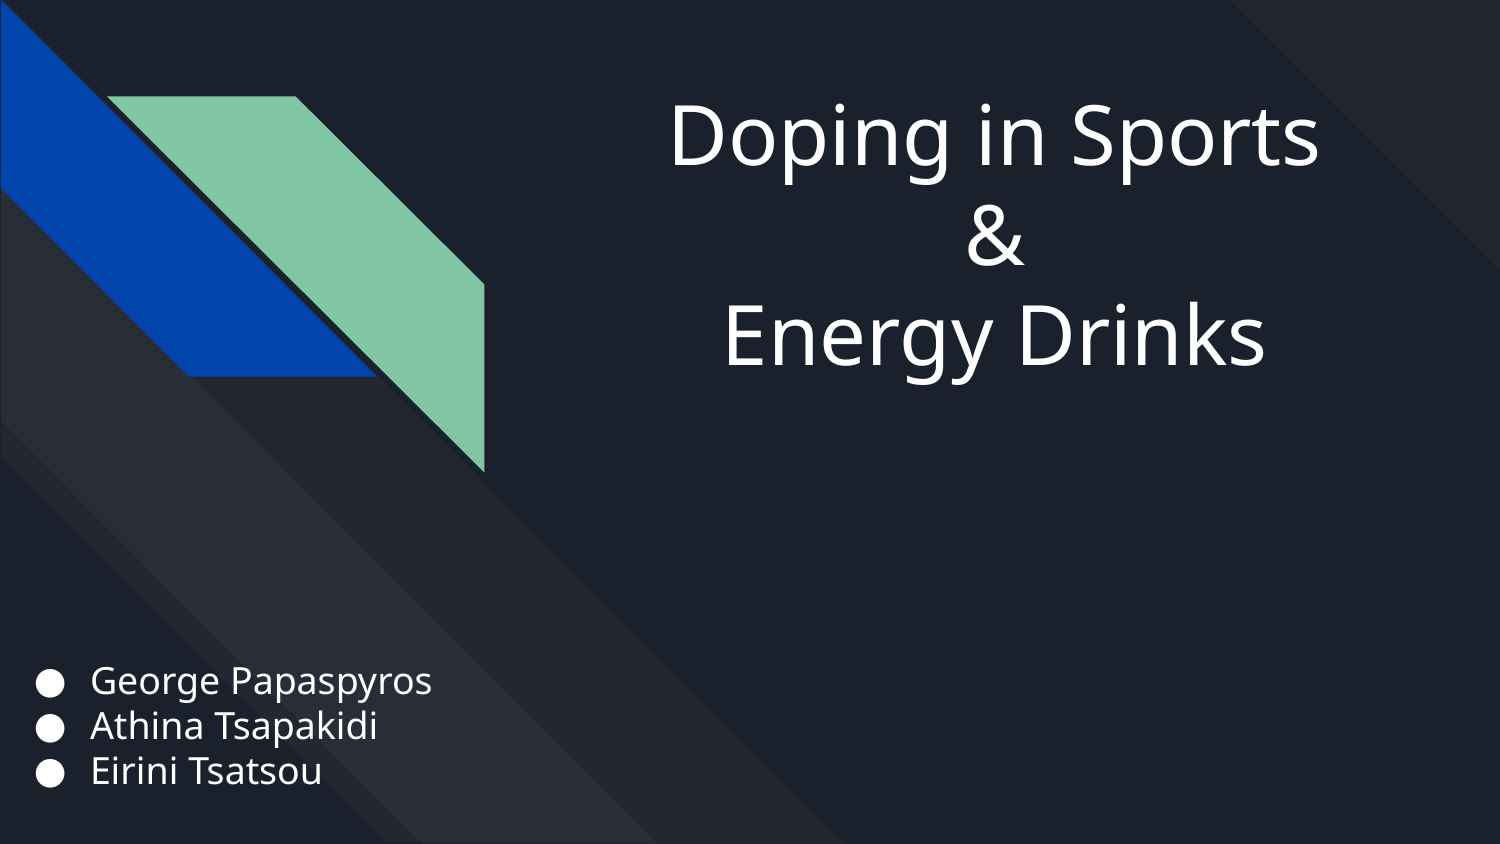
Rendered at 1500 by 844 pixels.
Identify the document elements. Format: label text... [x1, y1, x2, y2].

title Doping in Sports & Energy Drinks [535, 67, 1456, 538]
subtitle George Papaspyros Athina Tsapakidi Eirini Tsatsou [0, 641, 616, 844]
